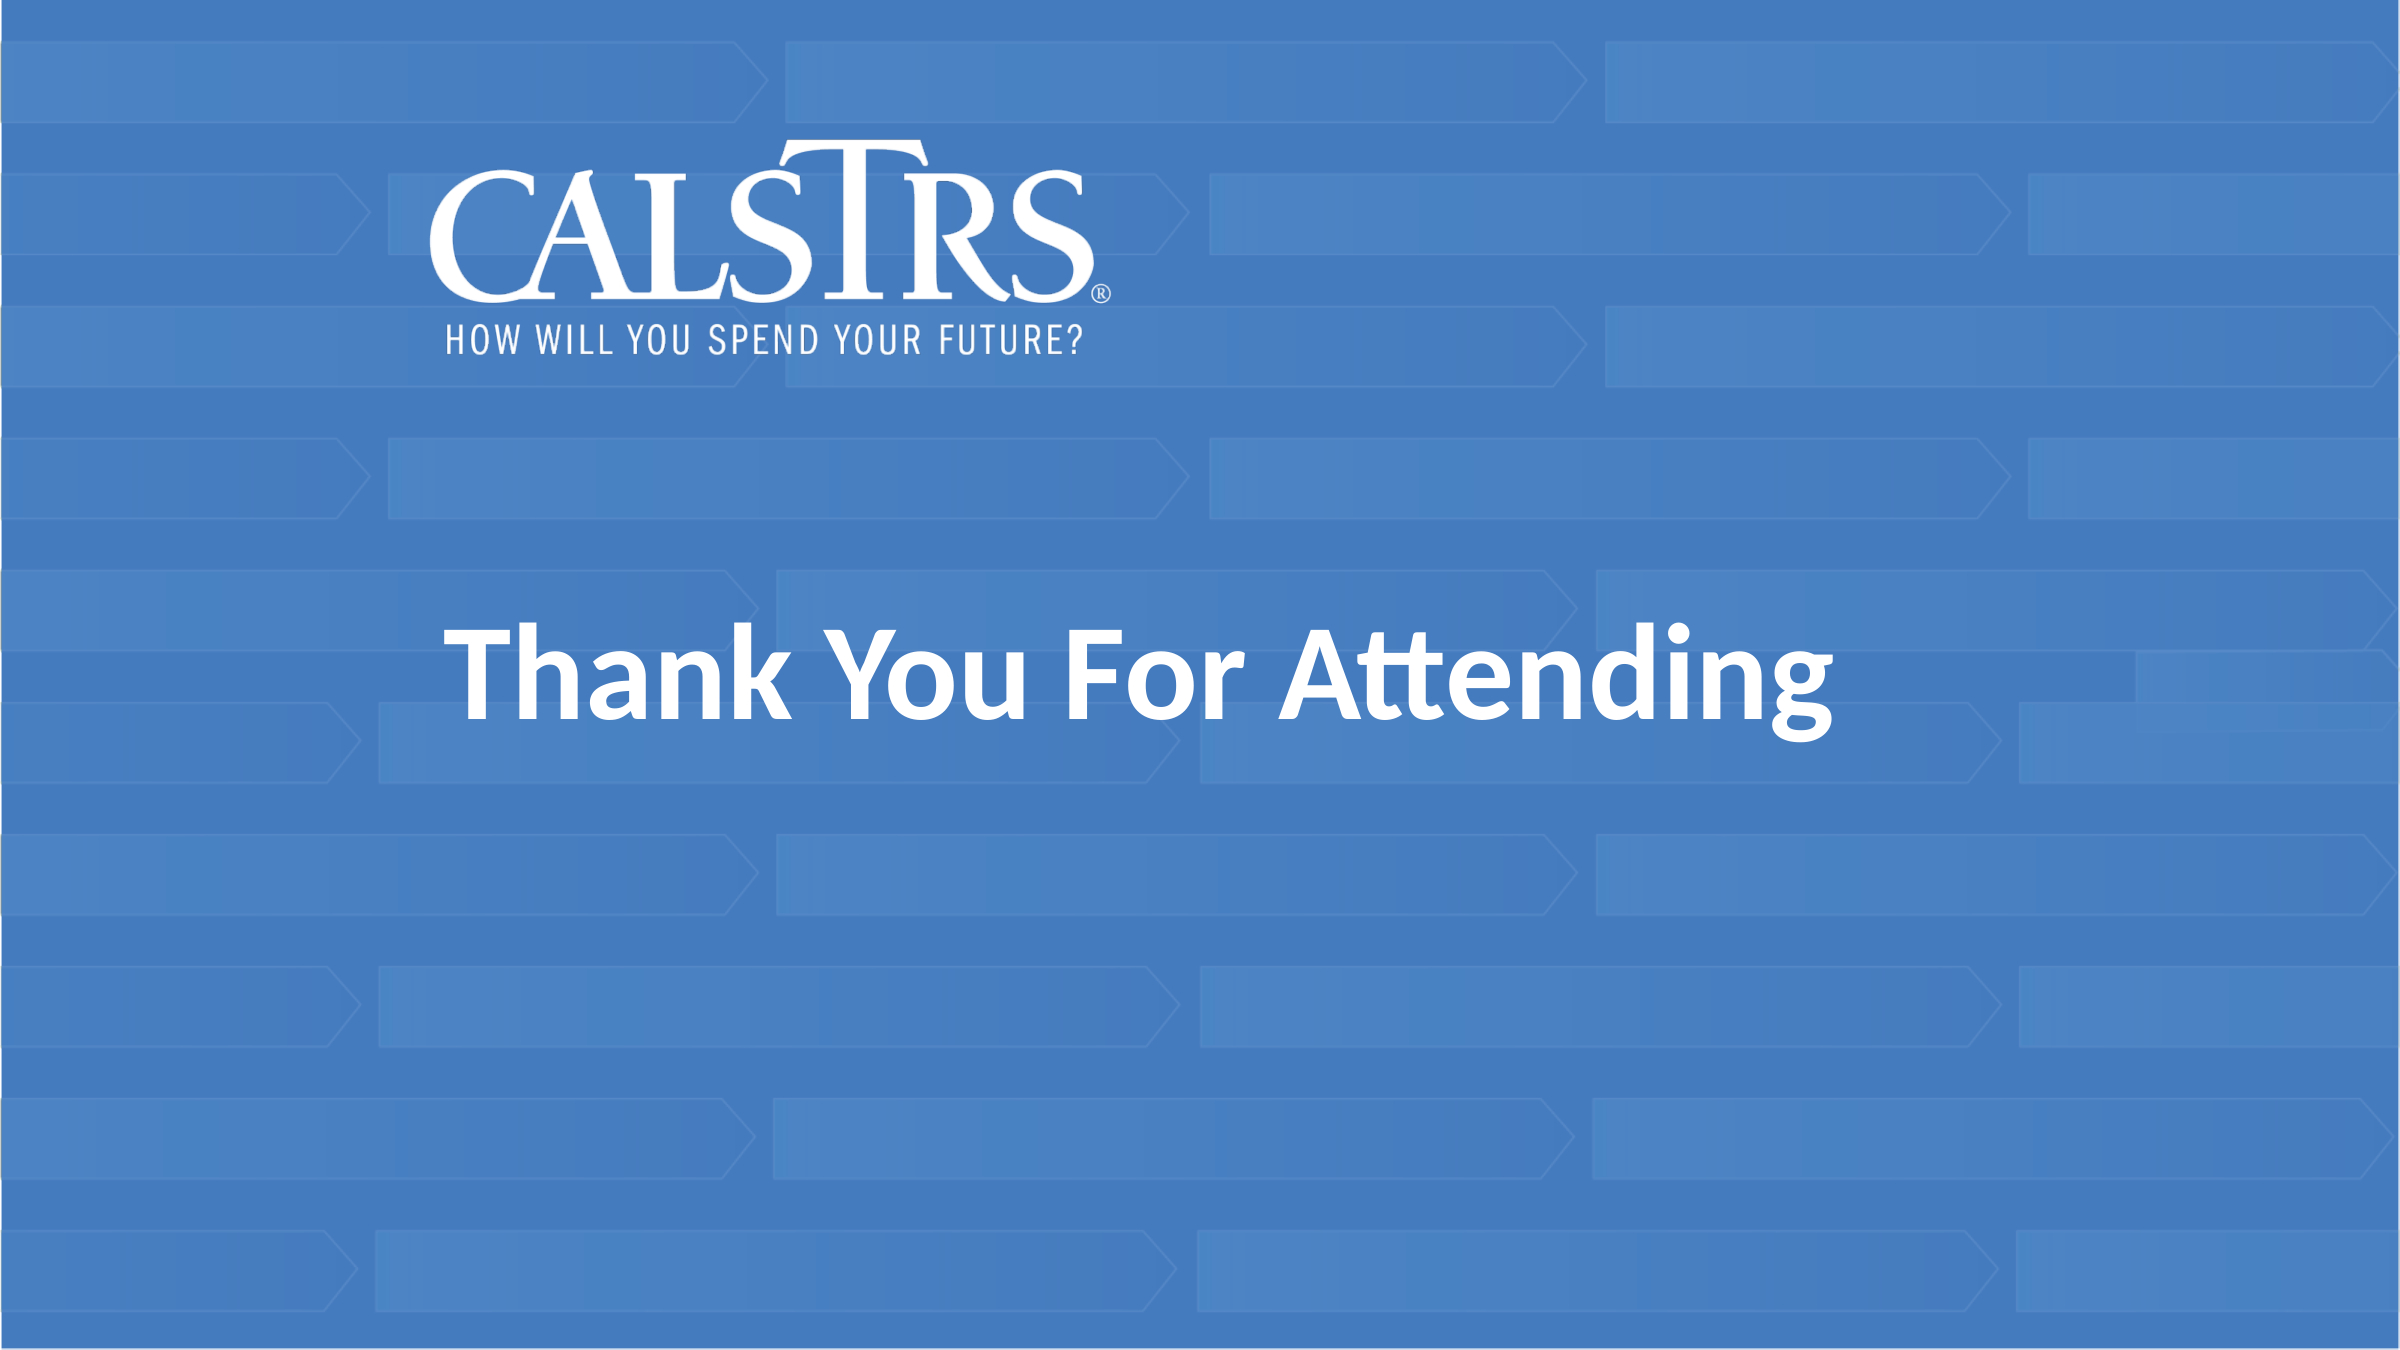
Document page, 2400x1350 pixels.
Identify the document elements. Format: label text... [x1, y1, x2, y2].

text_box Thank You For Attending [428, 565, 1971, 785]
picture [0, 0, 2400, 1350]
